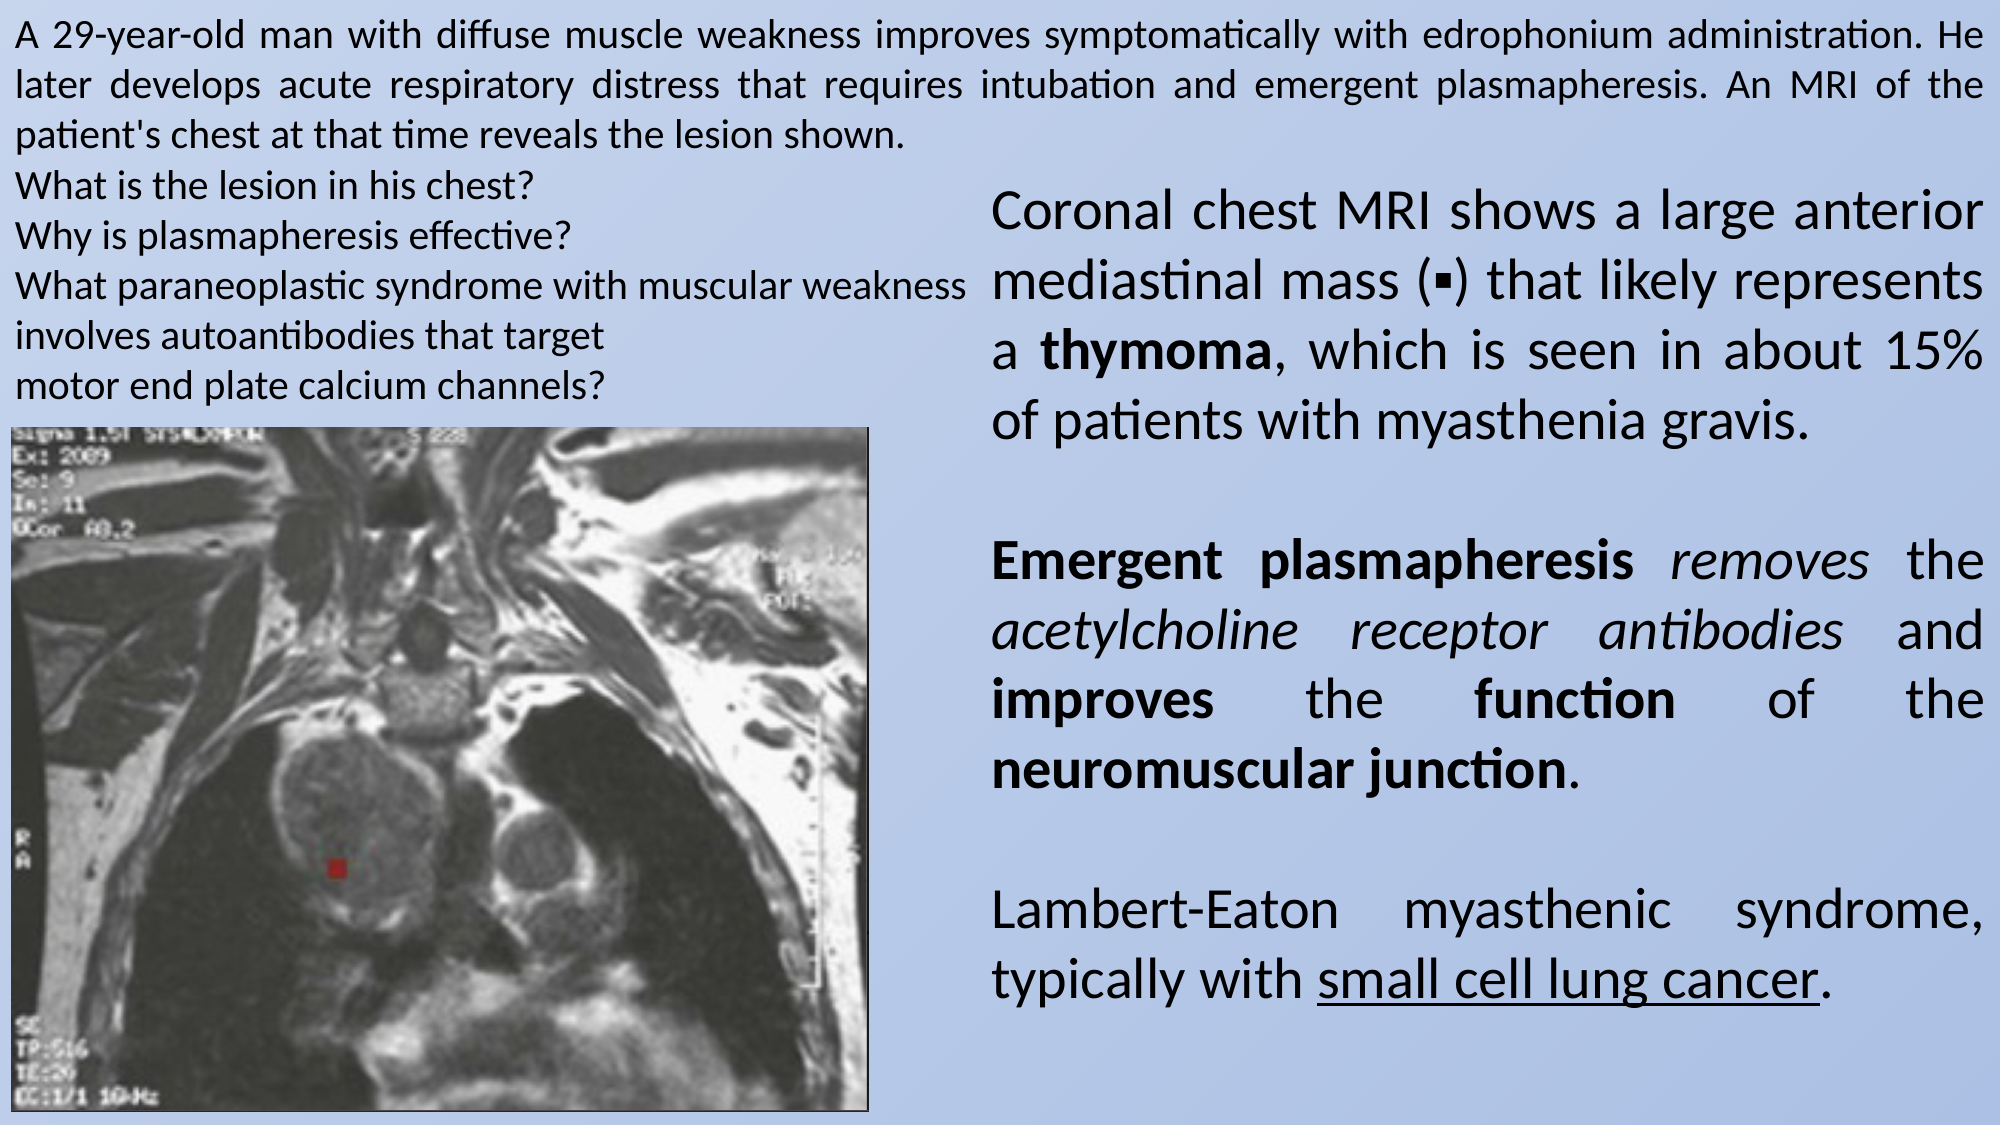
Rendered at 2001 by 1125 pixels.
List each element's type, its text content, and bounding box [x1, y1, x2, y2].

text_box A 29-year-old man with diffuse muscle weakness improves symptomatically with edrophonium administration. He later develops acute respiratory distress that requires intubation and emergent plasmapheresis. An MRI of the patient's chest at that time reveals the lesion shown. What is the lesion in his chest? Why is plasmapheresis effective? What paraneoplastic syndrome with muscular weakness involves autoantibodies that target motor end plate calcium channels? [0, 0, 2000, 460]
text_box Coronal chest MRI shows a large anterior mediastinal mass (▪) that likely represents a thymoma, which is seen in about 15% of patients with myasthenia gravis. Emergent plasmapheresis removes the acetylcholine receptor antibodies and improves the function of the neuromuscular junction. Lambert-Eaton myasthenic syndrome, typically with small cell lung cancer. [976, 163, 2000, 1018]
picture [11, 427, 869, 1112]
